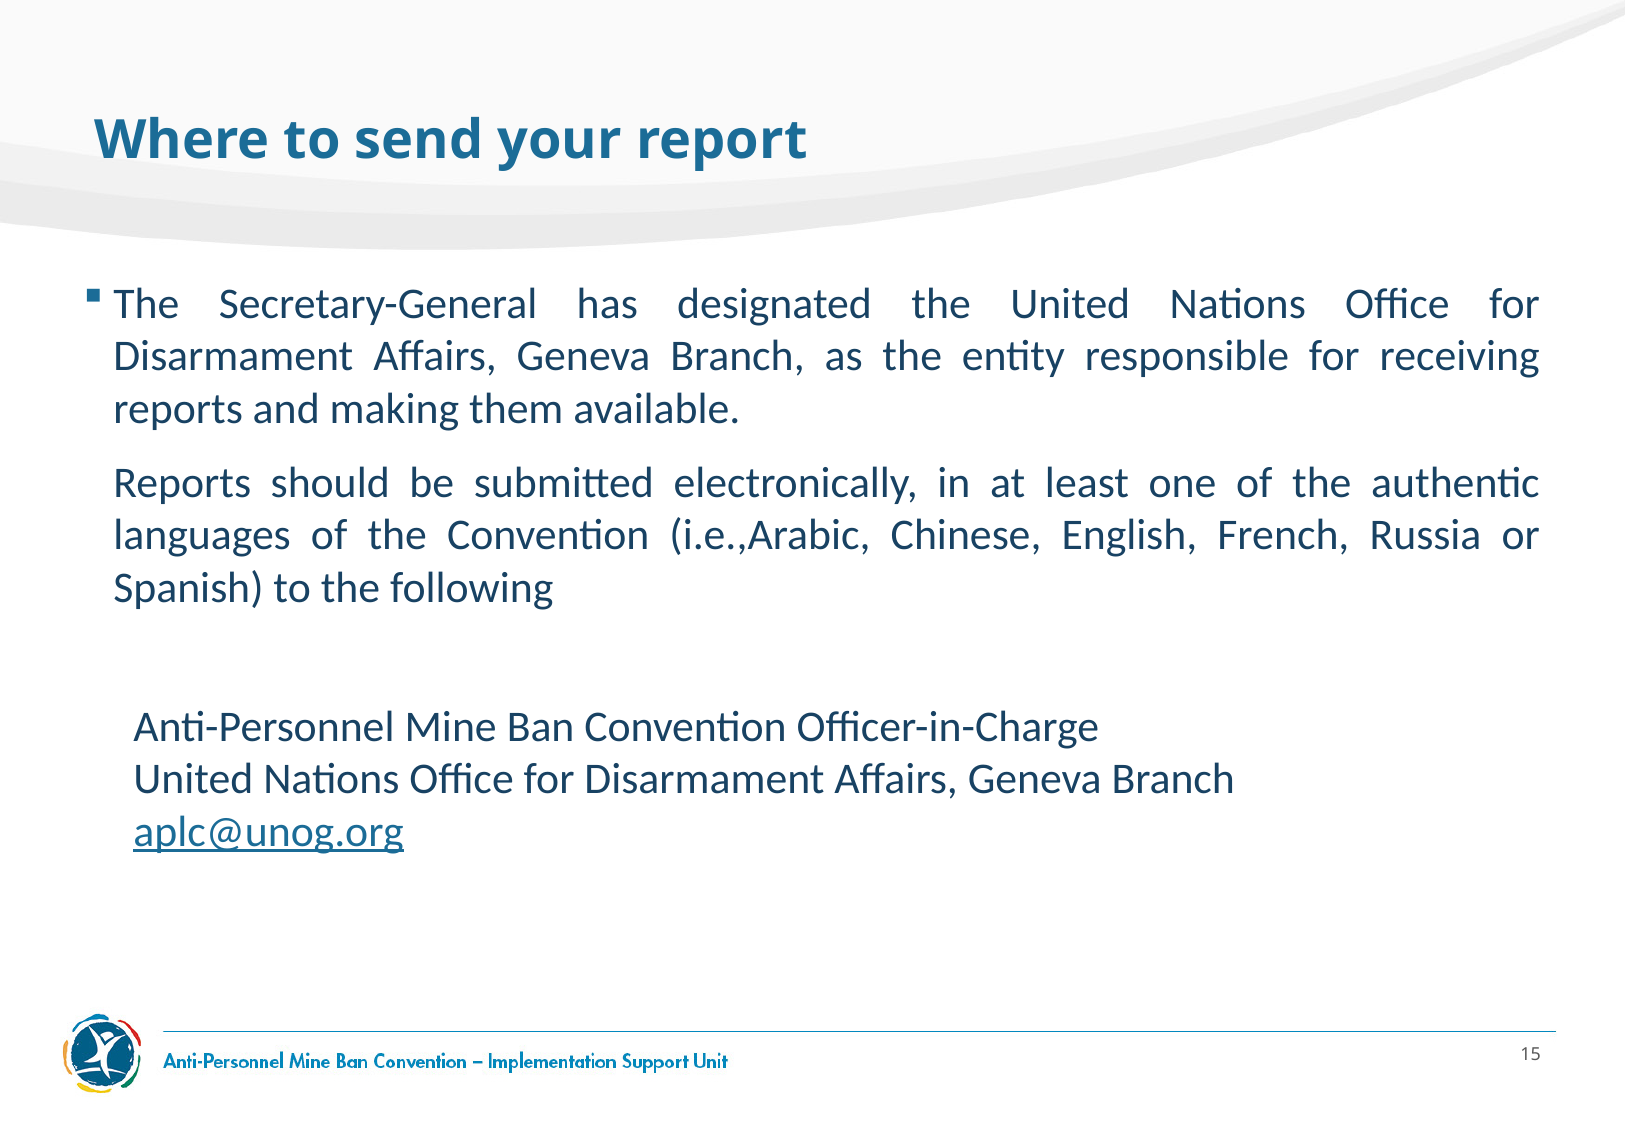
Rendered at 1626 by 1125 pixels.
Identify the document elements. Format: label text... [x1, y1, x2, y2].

list The Secretary-General has designated the United Nations Office for Disarmament Affairs, Geneva Branch, as the entity responsible for receiving reports and making them available. Reports should be submitted electronically, in at least one of the authentic languages of the Convention (i.e.,Arabic, Chinese, English, French, Russia or Spanish) to the following Anti-Personnel Mine Ban Convention Officer-in-Charge United Nations Office for Disarmament Affairs, Geneva Branch aplc@unog.org [68, 267, 1556, 988]
picture [0, 0, 1625, 252]
title Where to send your report [70, 78, 1594, 196]
picture [0, 1006, 1625, 1125]
